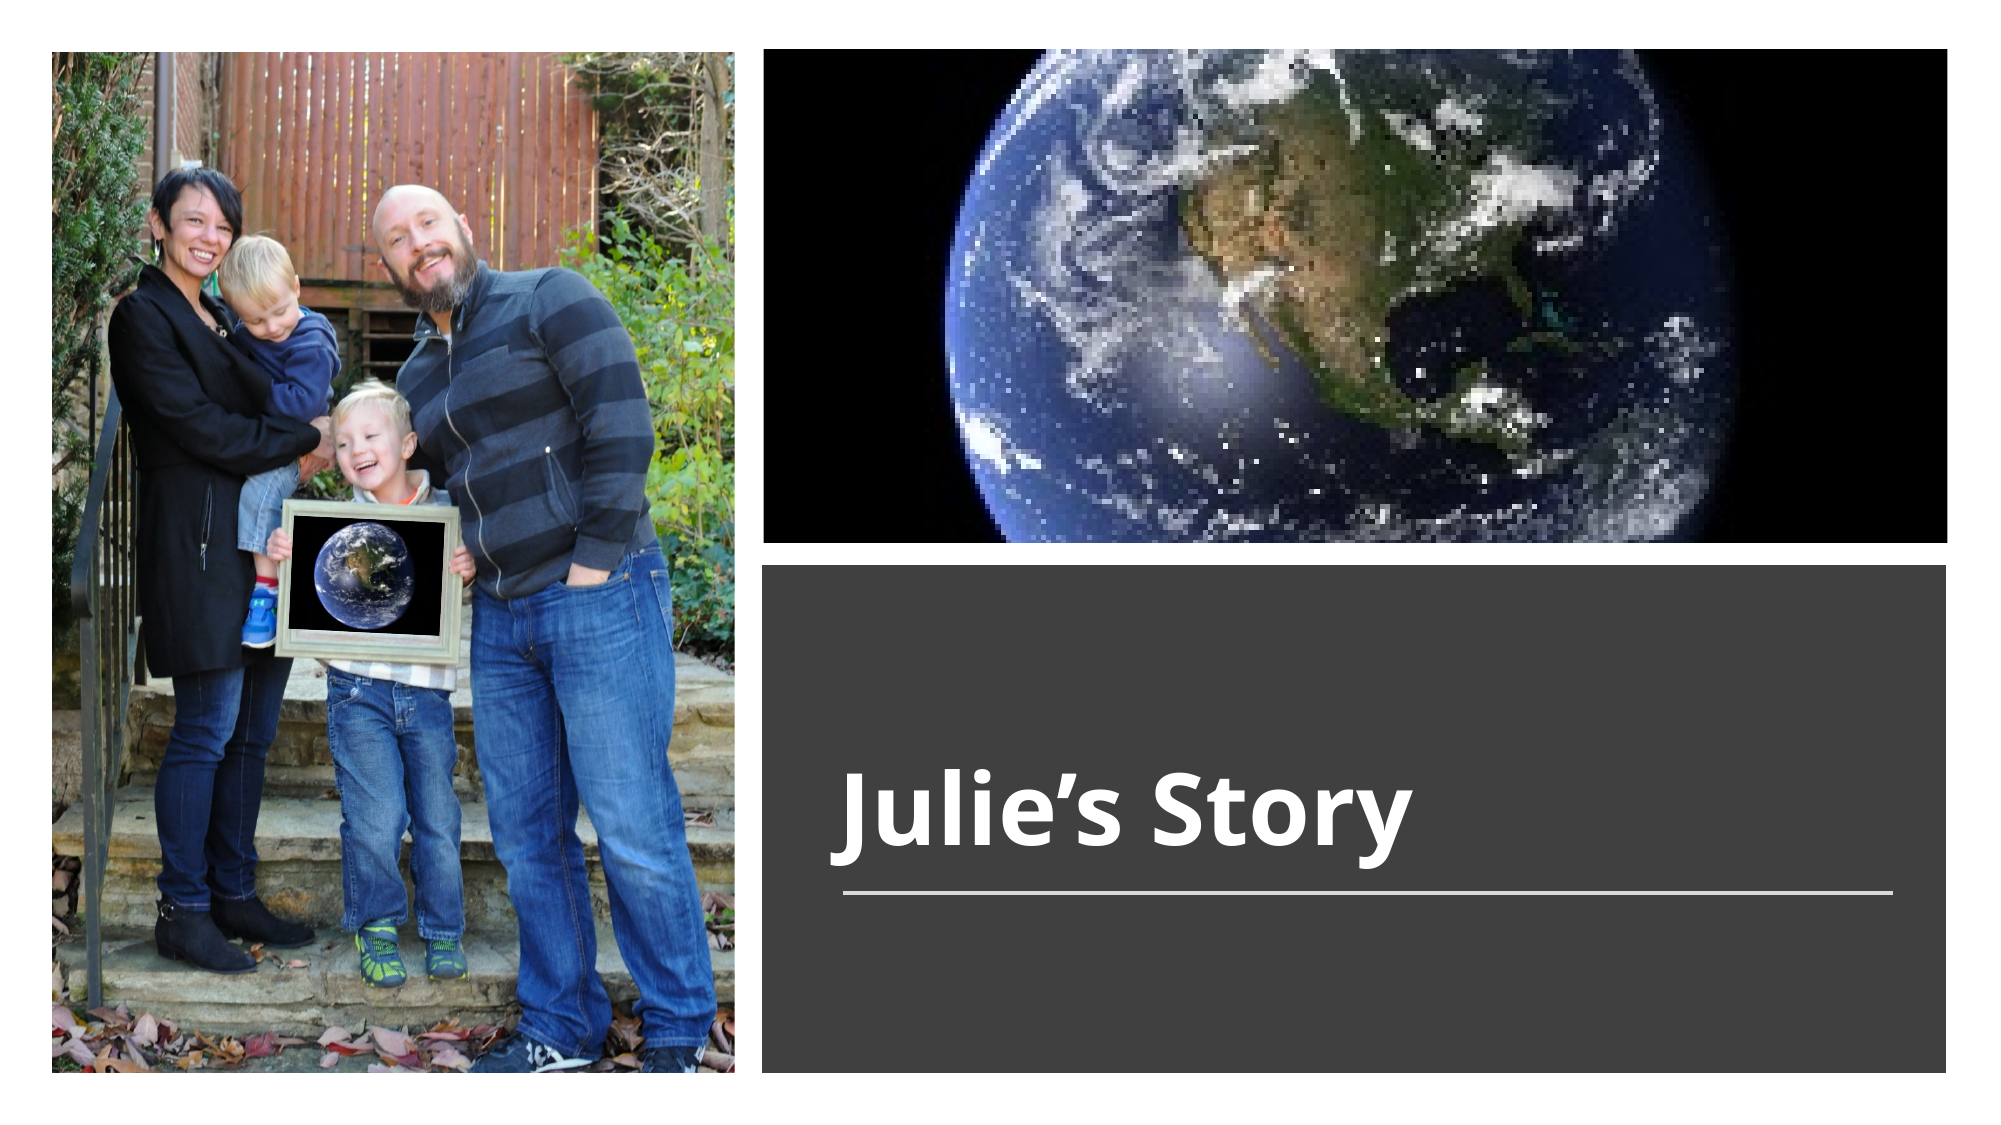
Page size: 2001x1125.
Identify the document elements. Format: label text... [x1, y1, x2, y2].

picture [763, 49, 1948, 543]
title Julie’s Story [823, 625, 1885, 875]
text_box [771, 575, 1937, 1064]
picture [52, 52, 735, 1073]
